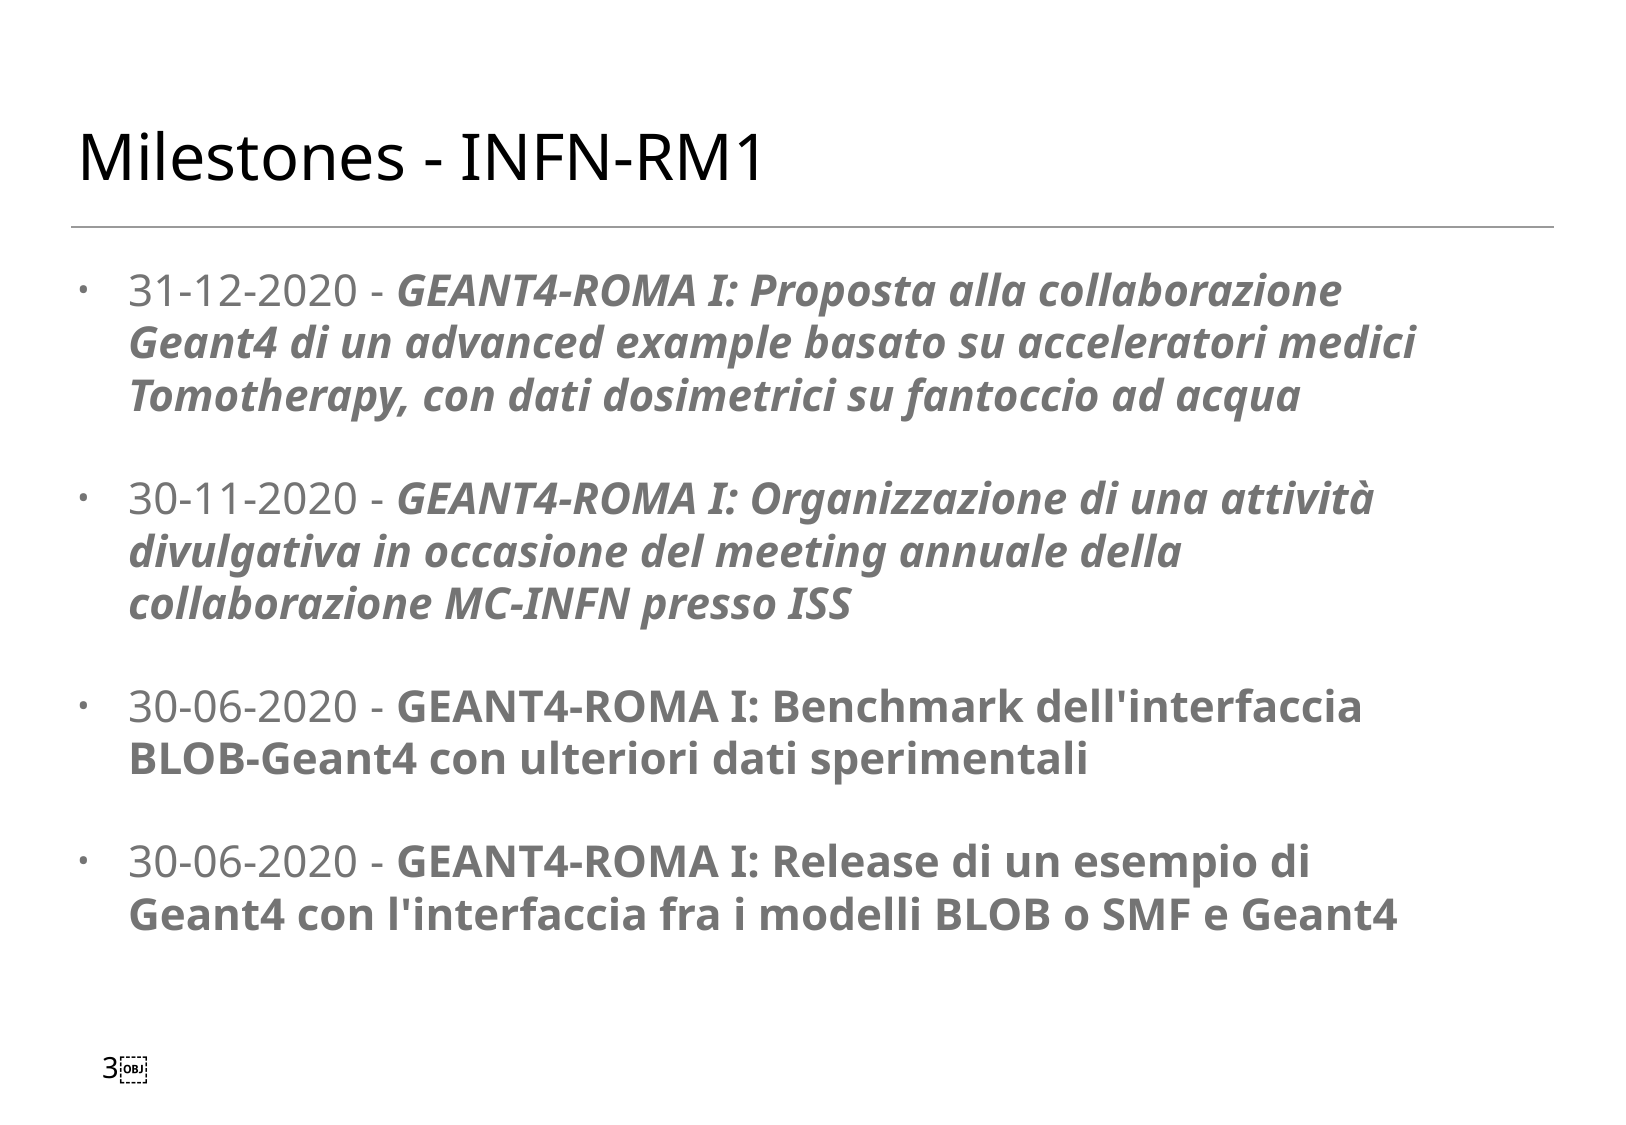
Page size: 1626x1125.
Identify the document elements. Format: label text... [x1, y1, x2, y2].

list 31-12-2020 - GEANT4-ROMA I: Proposta alla collaborazione Geant4 di un advanced example basato su acceleratori medici Tomotherapy, con dati dosimetrici su fantoccio ad acqua 30-11-2020 - GEANT4-ROMA I: Organizzazione di una attività divulgativa in occasione del meeting annuale della collaborazione MC-INFN presso ISS 30-06-2020 - GEANT4-ROMA I: Benchmark dell'interfaccia BLOB-Geant4 con ulteriori dati sperimentali 30-06-2020 - GEANT4-ROMA I: Release di un esempio di Geant4 con l'interfaccia fra i modelli BLOB o SMF e Geant4 [70, 255, 1447, 1026]
text_box 3￼ [0, 1043, 155, 1096]
title Milestones - INFN-RM1 [70, 37, 1555, 200]
